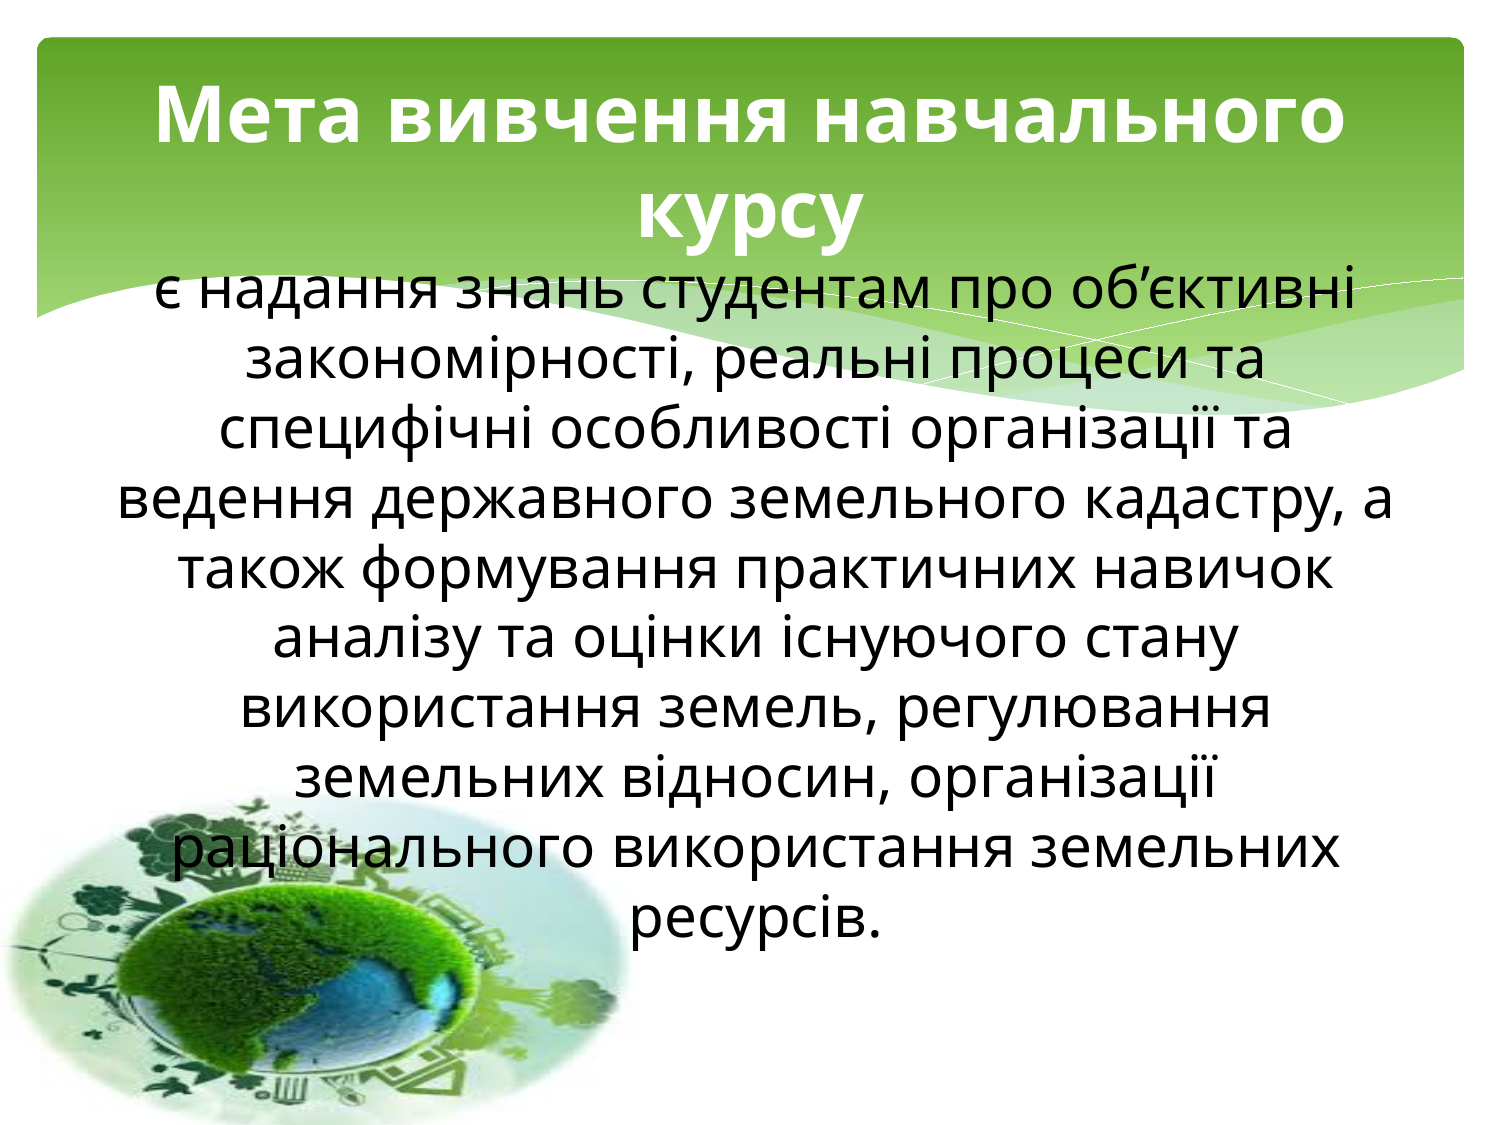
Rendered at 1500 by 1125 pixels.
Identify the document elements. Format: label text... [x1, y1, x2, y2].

list є надання знань студентам про об’єктивні закономірності, реальні процеси та специфічні особливості організації та ведення державного земельного кадастру, а також формування практичних навичок аналізу та оцінки існуючого стану використання земель, регулювання земельних відносин, організації раціонального використання земельних ресурсів. [76, 242, 1436, 964]
title Мета вивчення навчального курсу [75, 55, 1425, 261]
picture [0, 786, 641, 1125]
